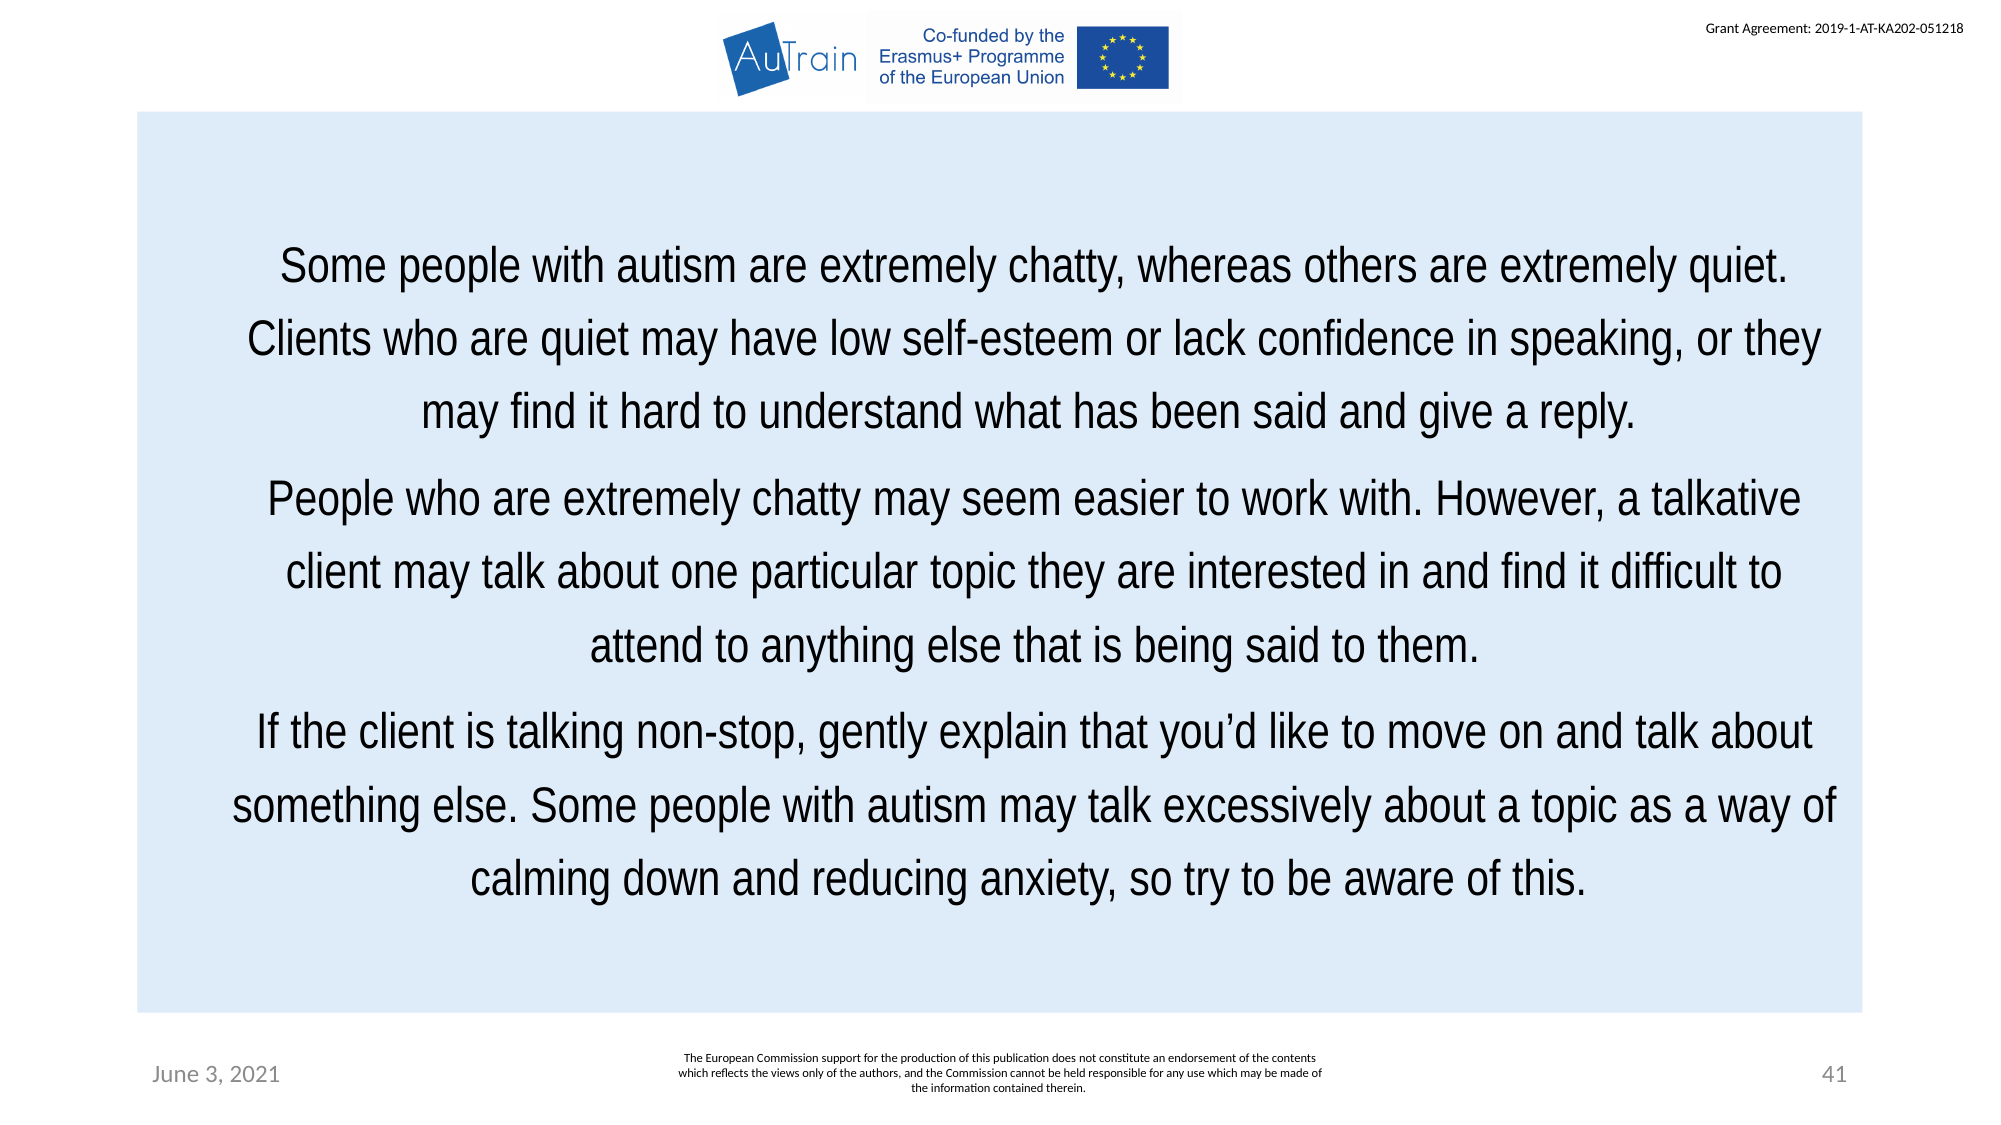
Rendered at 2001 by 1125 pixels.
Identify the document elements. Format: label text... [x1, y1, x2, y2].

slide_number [137, 1042, 588, 1103]
picture [715, 11, 1183, 104]
footer The European Commission support for the production of this publication does not constitute an endorsement of the contents which reflects the views only of the authors, and the Commission cannot be held responsible for any use which may be made of the information contained therein. [662, 1042, 1338, 1103]
text_box Some people with autism are extremely chatty, whereas others are extremely quiet. Clients who are quiet may have low self-esteem or lack confidence in speaking, or they may find it hard to understand what has been said and give a reply. People who are extremely chatty may seem easier to work with. However, a talkative client may talk about one particular topic they are interested in and find it difficult to attend to anything else that is being said to them. If the client is talking non-stop, gently explain that you’d like to move on and talk about something else. Some people with autism may talk excessively about a topic as a way of calming down and reducing anxiety, so try to be aware of this. [137, 111, 1863, 1013]
slide_number 41 [1412, 1042, 1863, 1103]
